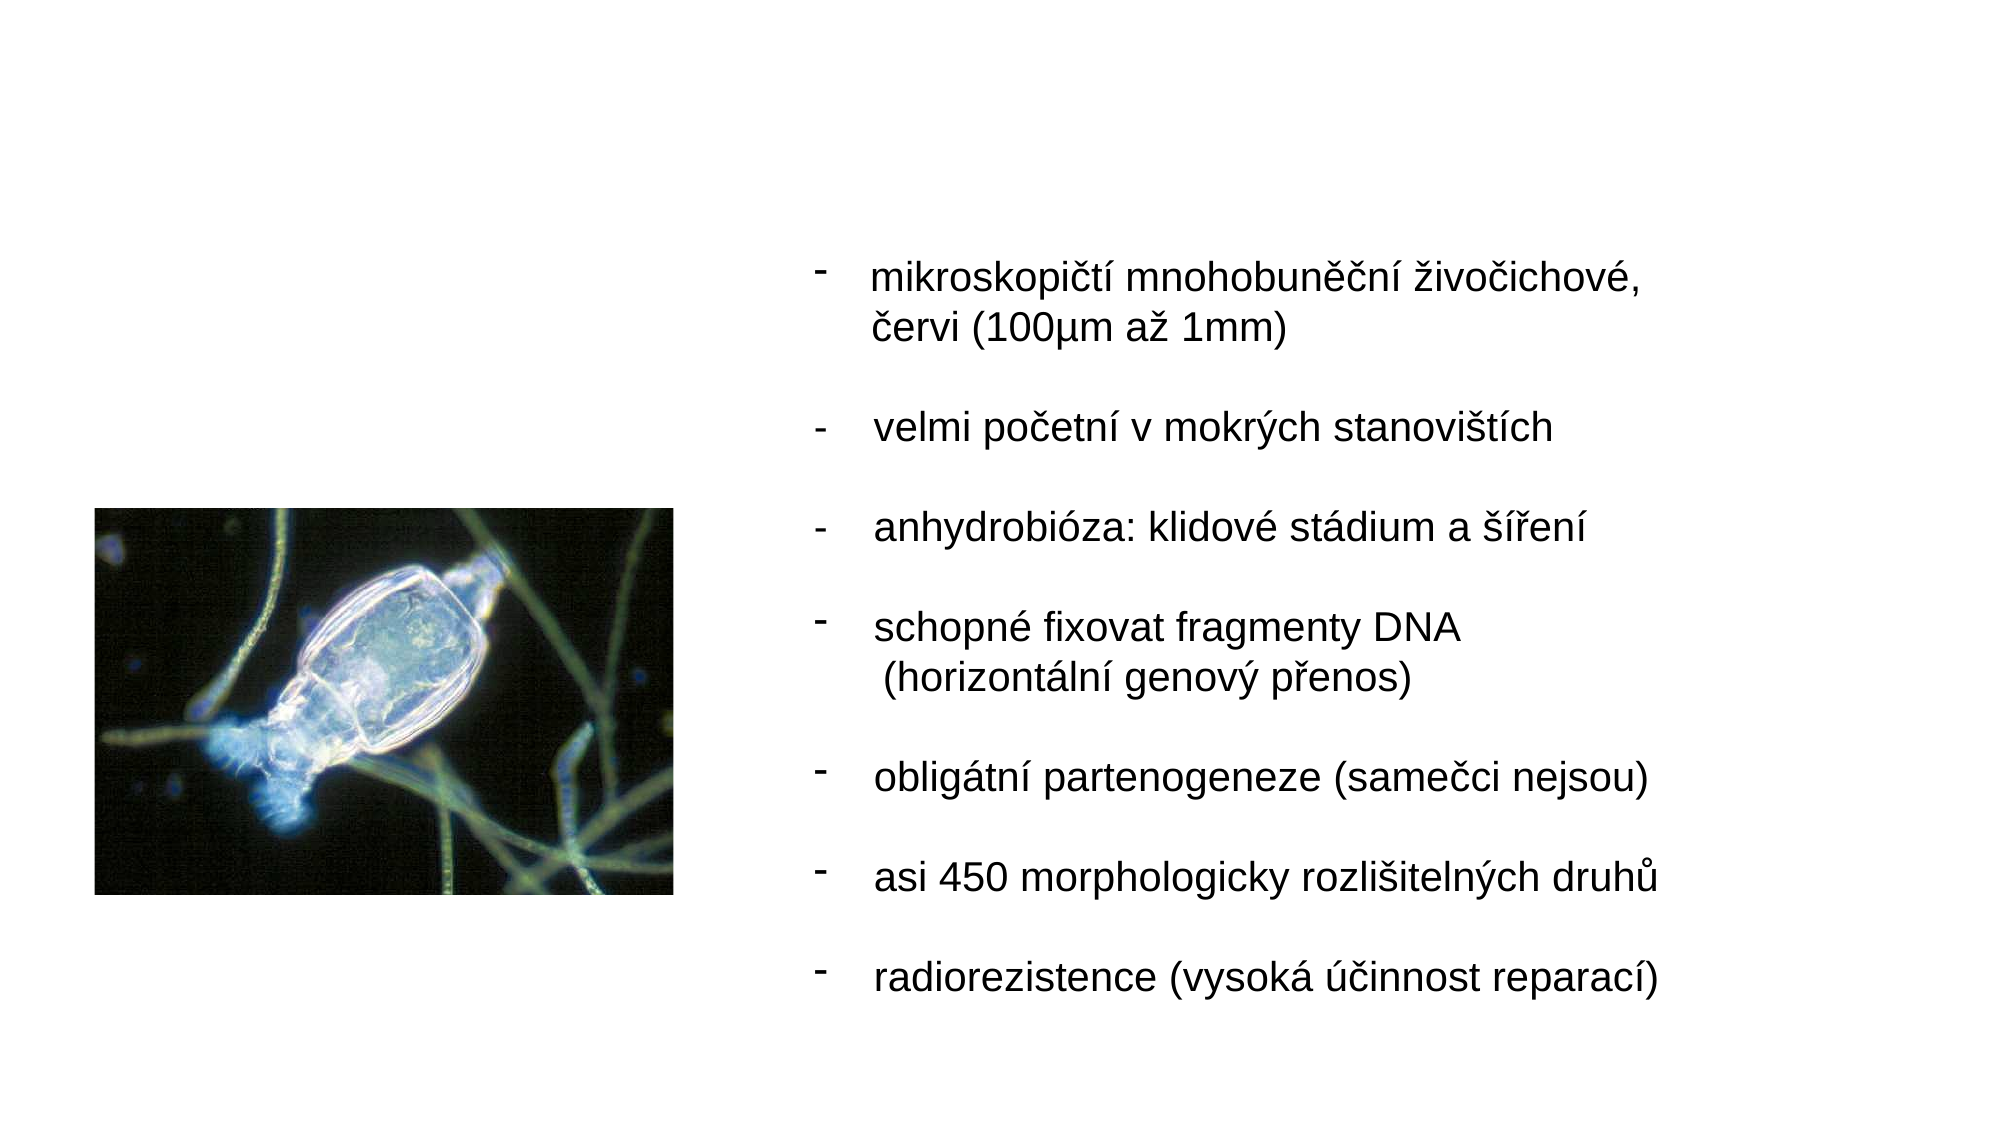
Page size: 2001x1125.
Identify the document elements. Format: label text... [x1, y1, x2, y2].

text_box mikroskopičtí mnohobuněční živočichové, červi (100µm až 1mm) - velmi početní v mokrých stanovištích - anhydrobióza: klidové stádium a šíření schopné fixovat fragmenty DNA (horizontální genový přenos) obligátní partenogeneze (samečci nejsou) asi 450 morphologicky rozlišitelných druhů radiorezistence (vysoká účinnost reparací) [799, 242, 1687, 1008]
picture [94, 507, 674, 896]
